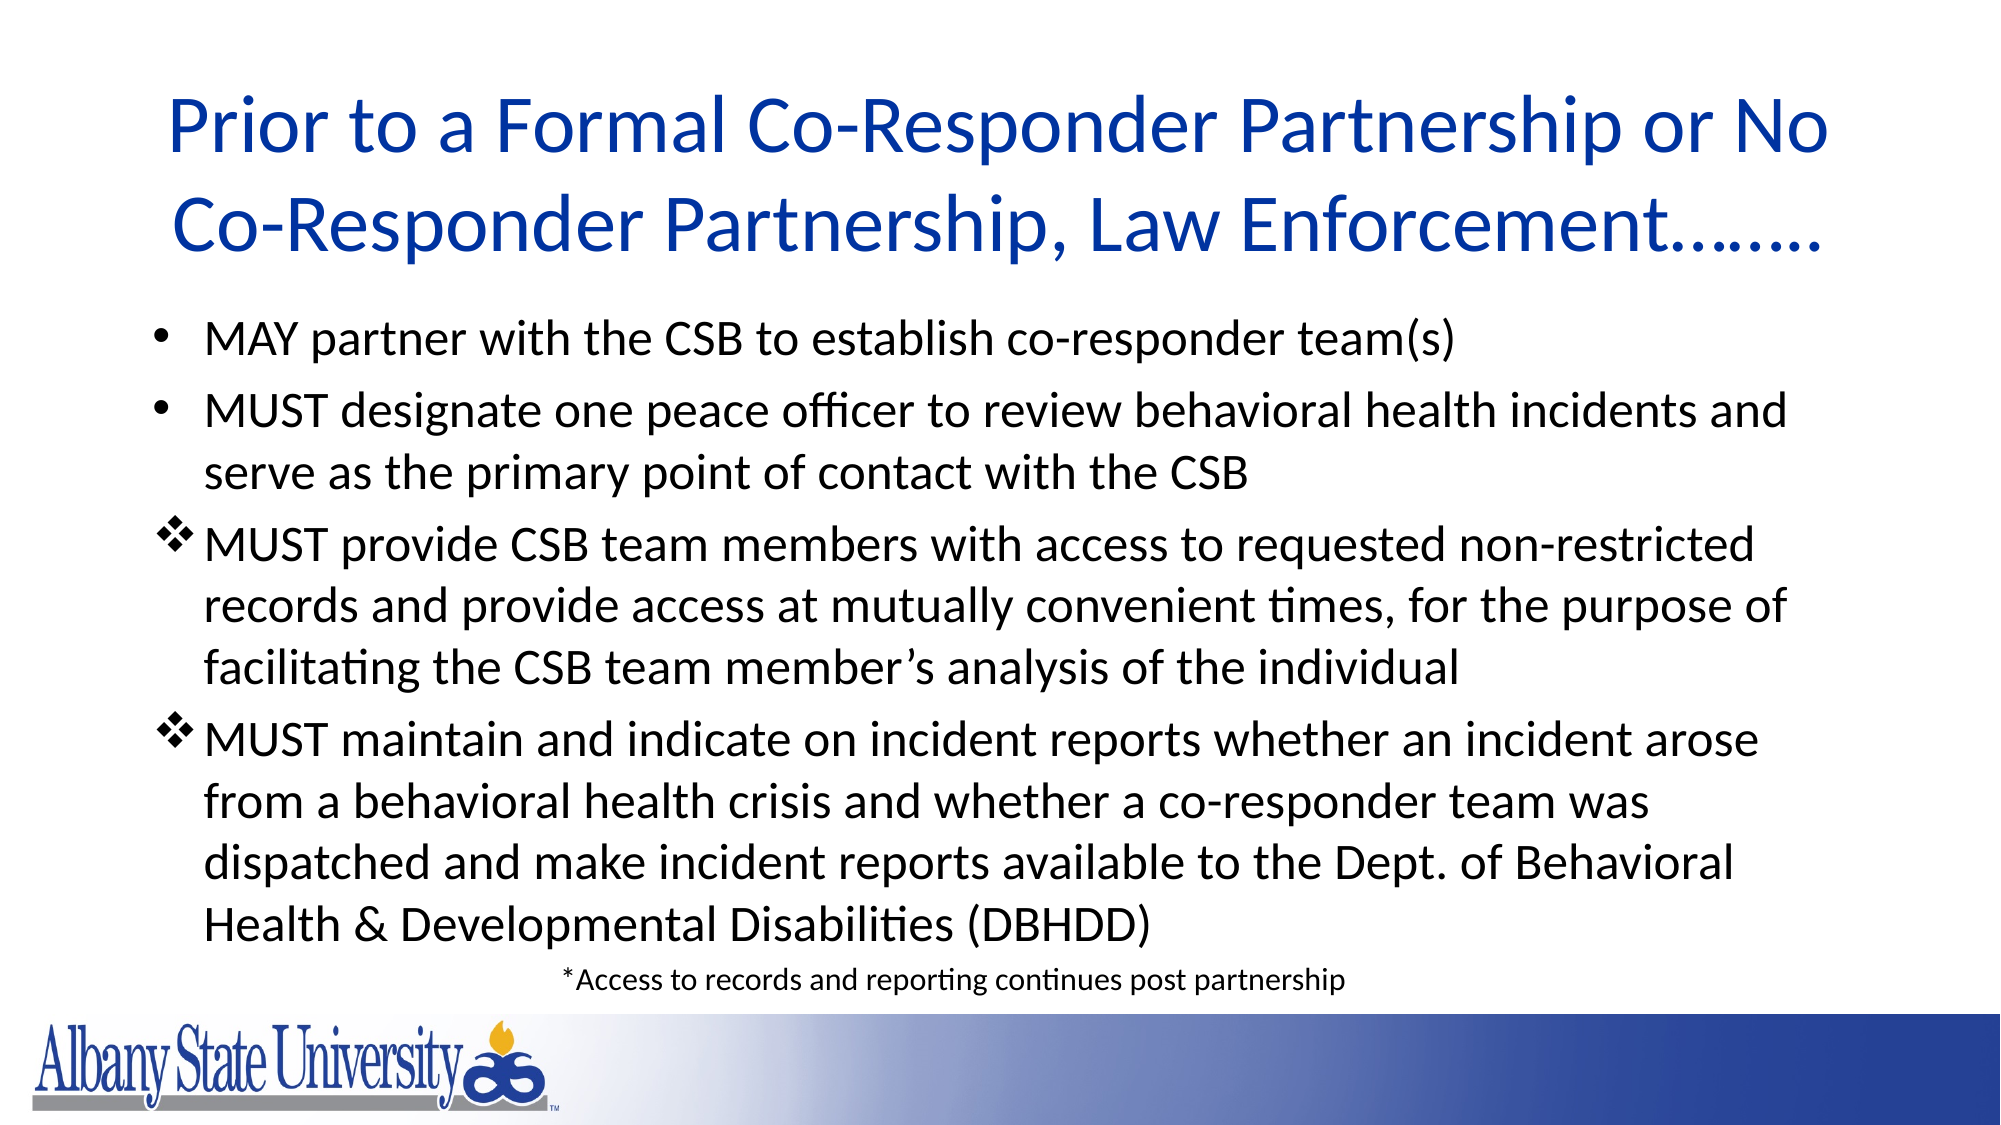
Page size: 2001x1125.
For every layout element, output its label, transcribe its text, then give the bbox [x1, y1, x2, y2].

title Prior to a Formal Co-Responder Partnership or No Co-Responder Partnership, Law Enforcement…….. [137, 59, 1863, 255]
list MAY partner with the CSB to establish co-responder team(s) MUST designate one peace officer to review behavioral health incidents and serve as the primary point of contact with the CSB MUST provide CSB team members with access to requested non-restricted records and provide access at mutually convenient times, for the purpose of facilitating the CSB team member’s analysis of the individual MUST maintain and indicate on incident reports whether an incident arose from a behavioral health crisis and whether a co-responder team was dispatched and make incident reports available to the Dept. of Behavioral Health & Developmental Disabilities (DBHDD) *Access to records and reporting continues post partnership [137, 255, 1863, 1014]
picture [0, 1014, 2000, 1125]
